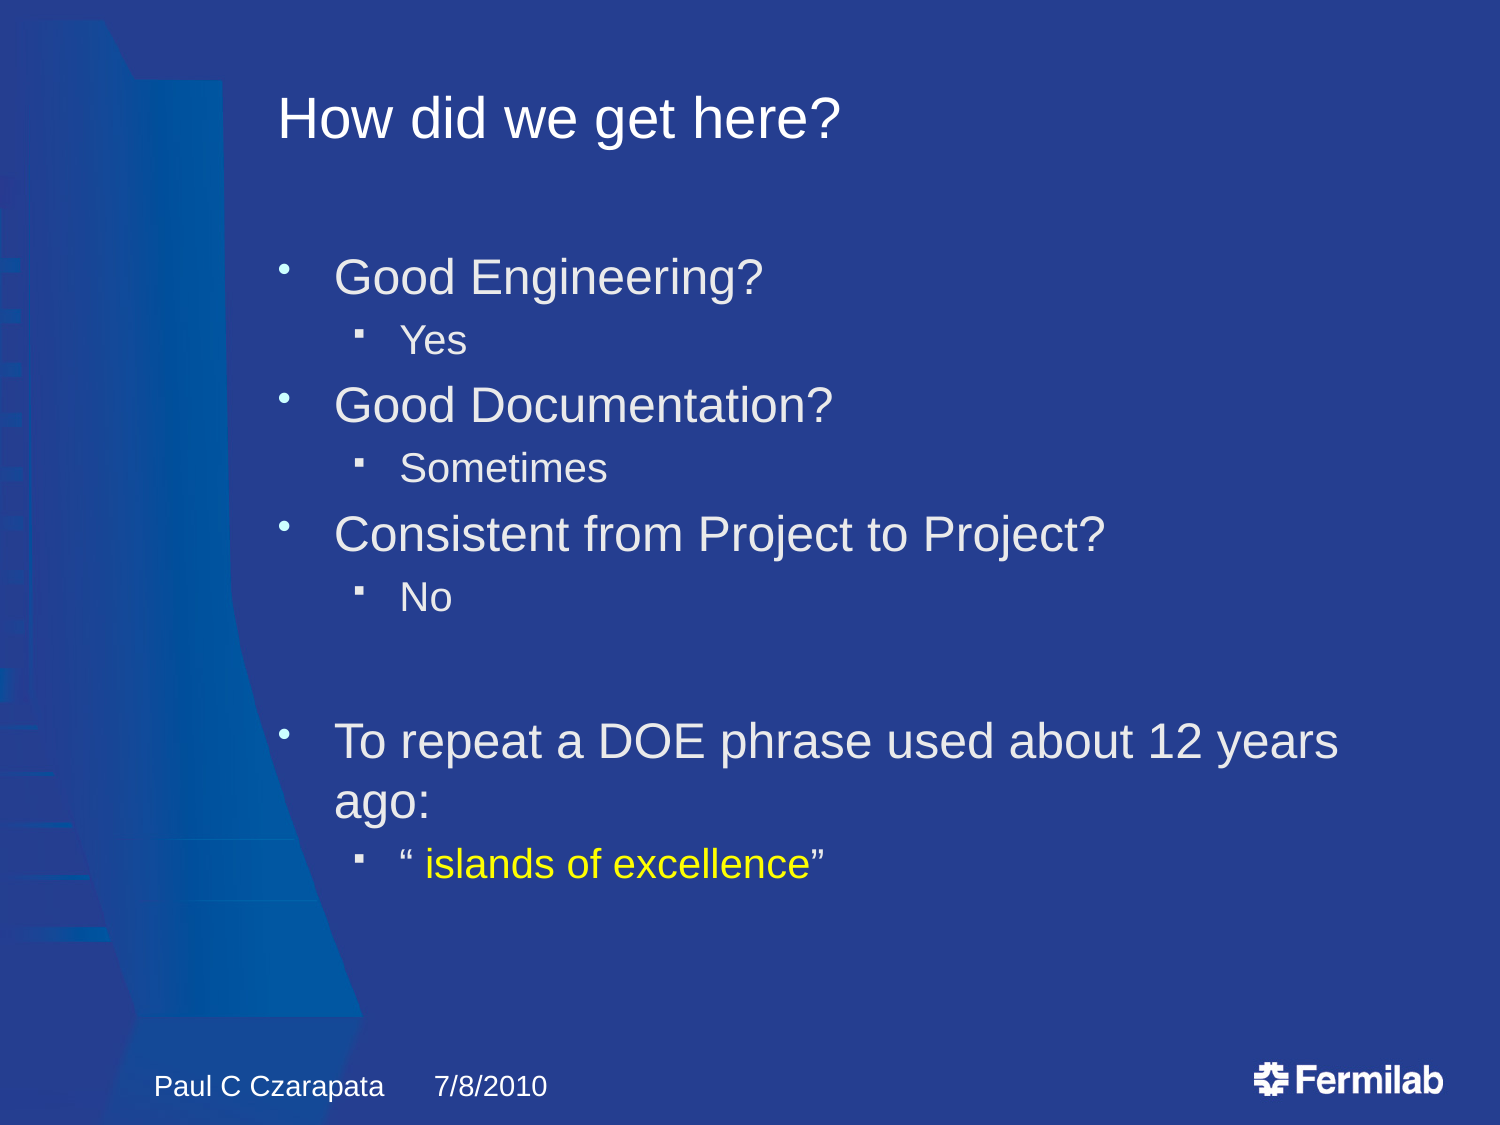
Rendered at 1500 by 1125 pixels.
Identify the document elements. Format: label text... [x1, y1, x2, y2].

title How did we get here? [262, 48, 1388, 182]
list Good Engineering? Yes Good Documentation? Sometimes Consistent from Project to Project? No To repeat a DOE phrase used about 12 years ago: “ islands of excellence” [262, 236, 1388, 1001]
footer Paul C Czarapata 7/8/2010 [138, 1034, 1232, 1110]
picture [0, 0, 1500, 1125]
